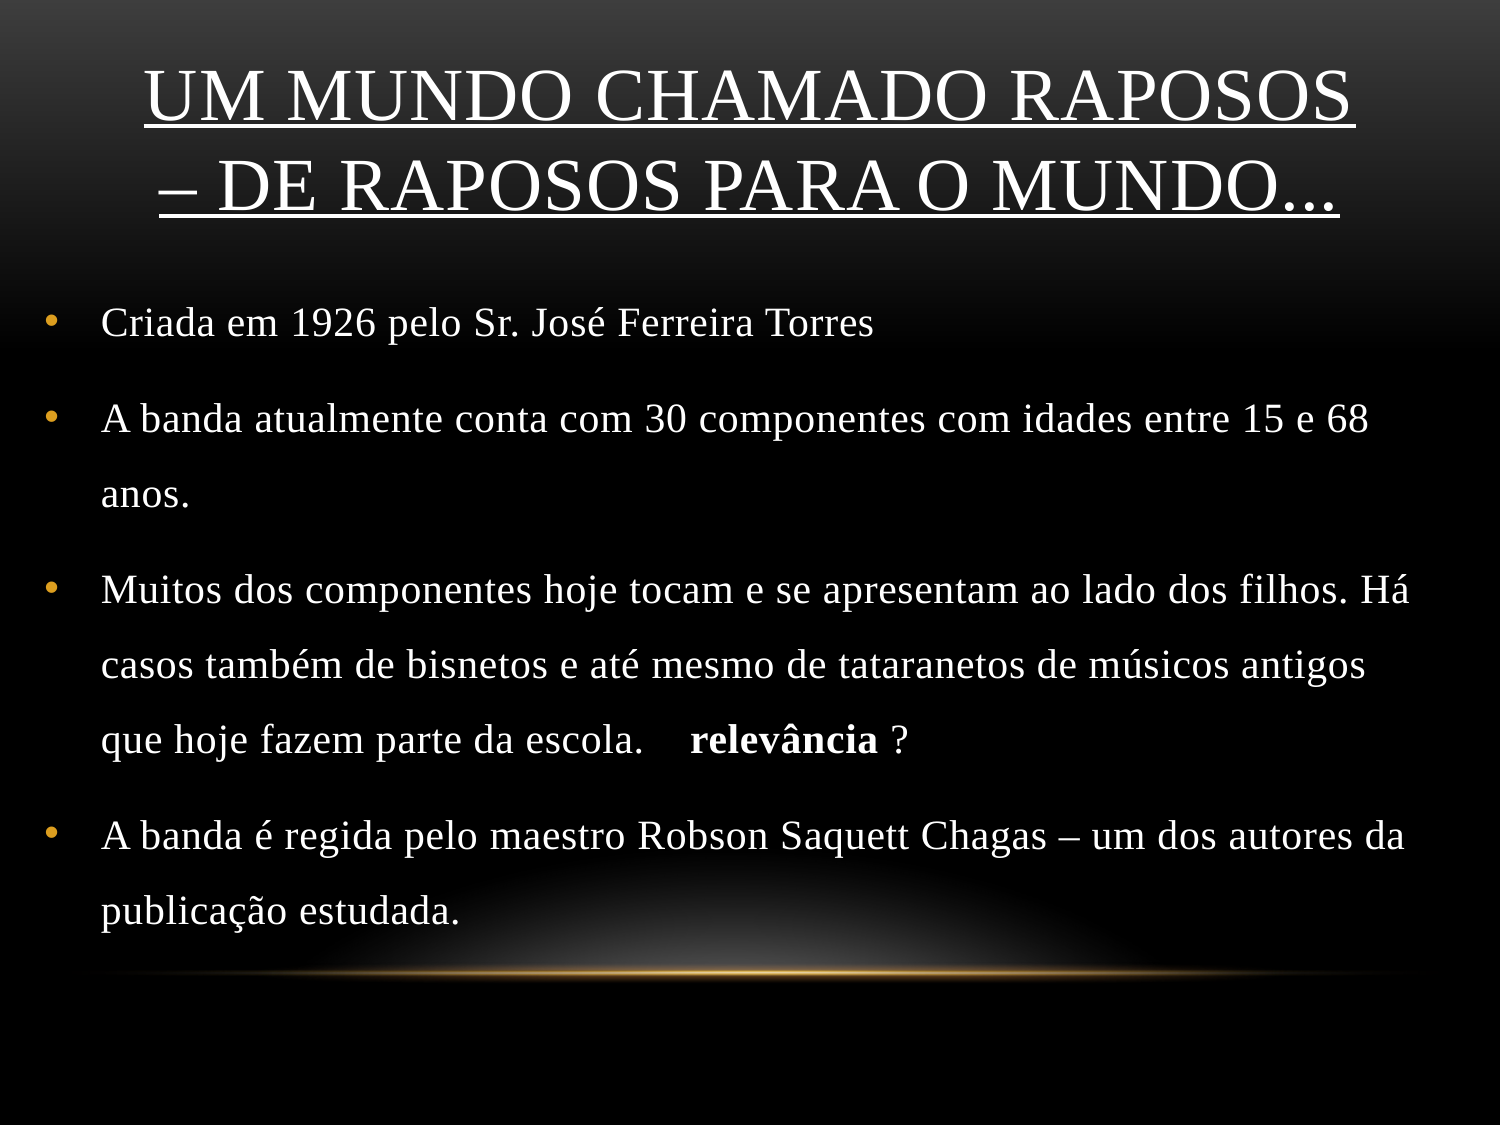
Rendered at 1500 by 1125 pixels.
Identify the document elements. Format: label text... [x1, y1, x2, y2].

list Criada em 1926 pelo Sr. José Ferreira Torres A banda atualmente conta com 30 componentes com idades entre 15 e 68 anos. Muitos dos componentes hoje tocam e se apresentam ao lado dos filhos. Há casos também de bisnetos e até mesmo de tataranetos de músicos antigos que hoje fazem parte da escola. relevância ? A banda é regida pelo maestro Robson Saquett Chagas – um dos autores da publicação estudada. [29, 262, 1436, 938]
picture [0, 0, 1500, 1125]
title UM MUNDO CHAMADO RAPOSOS – DE RAPOSOS PARA O MUNDO... [99, 45, 1400, 233]
